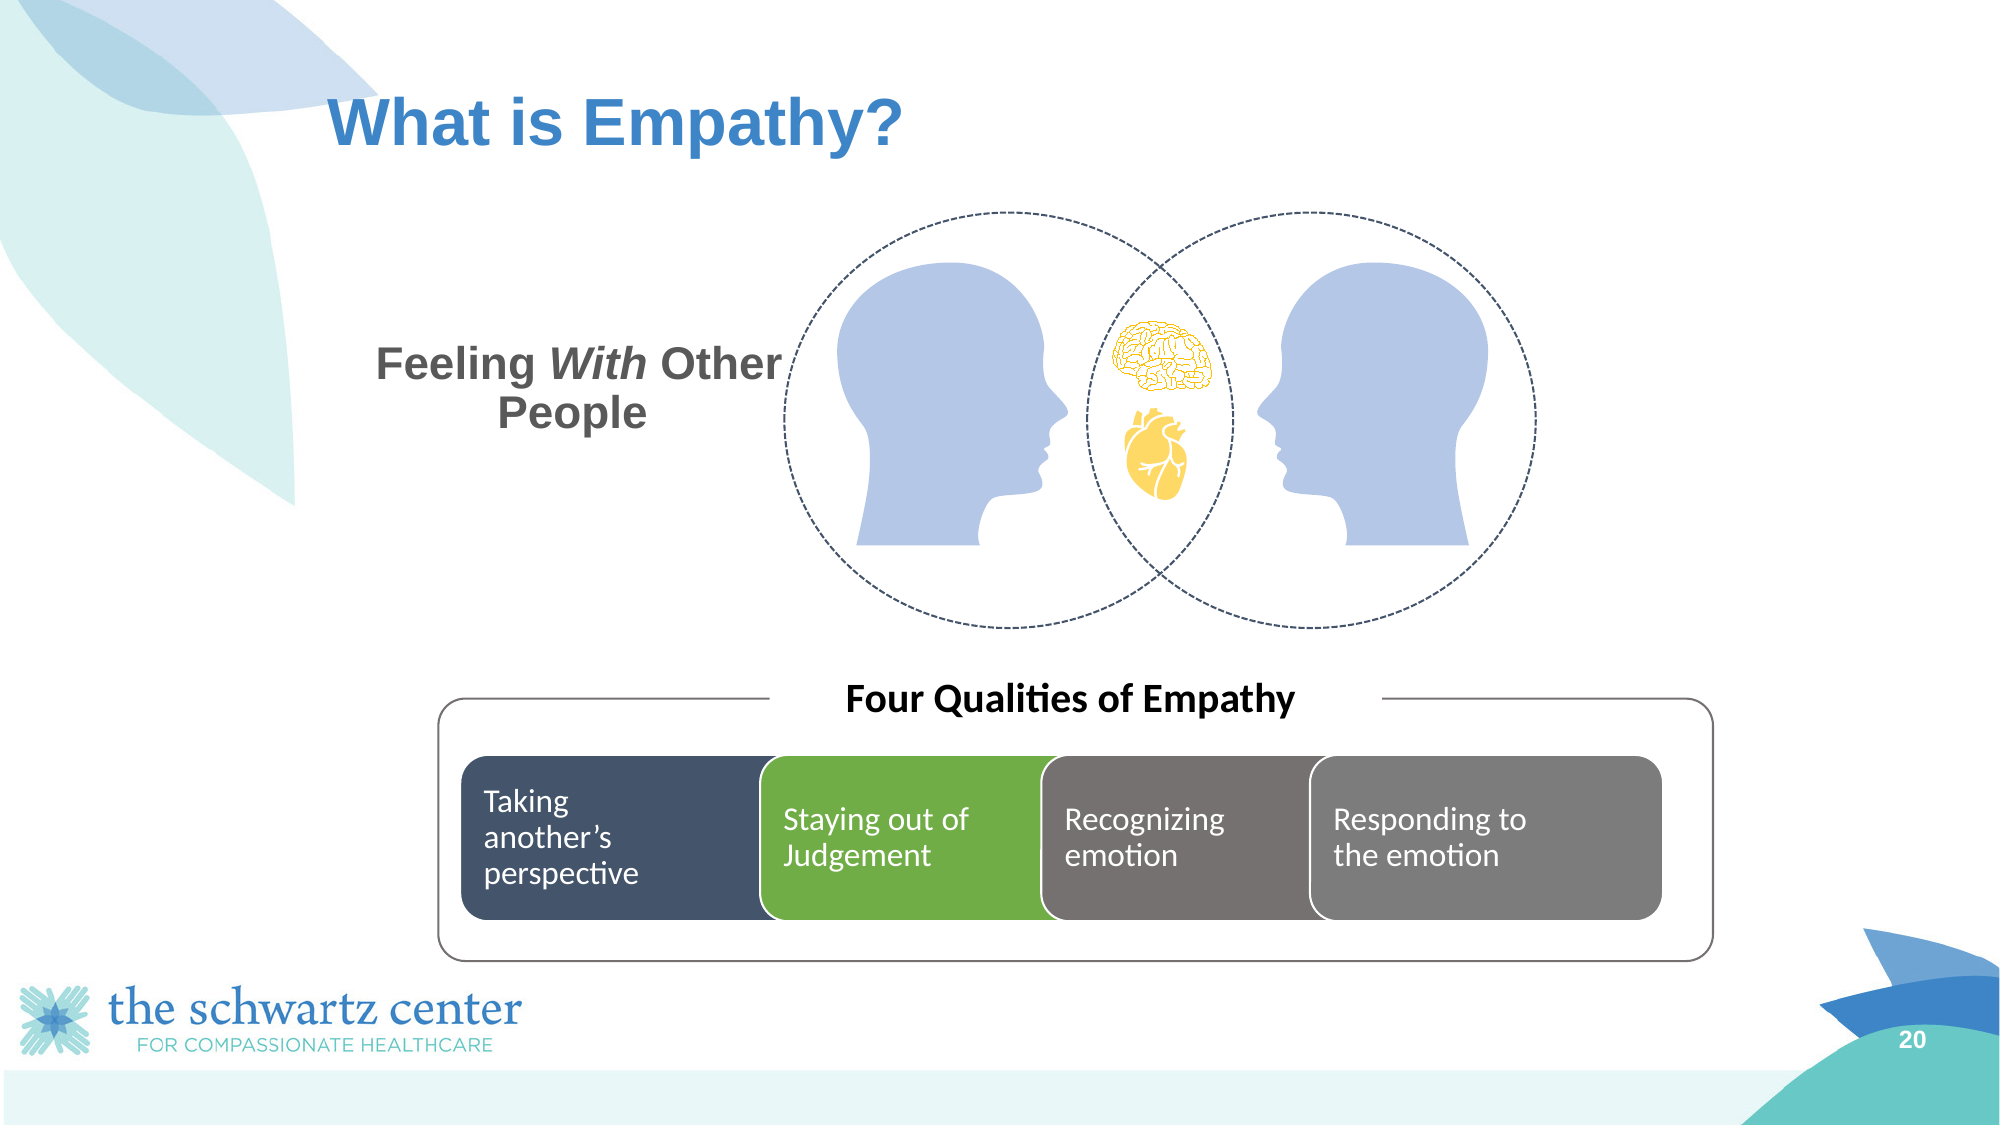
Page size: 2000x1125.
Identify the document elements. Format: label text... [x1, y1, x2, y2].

list Feeling With Other People [349, 332, 804, 500]
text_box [1111, 319, 1212, 392]
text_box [1120, 408, 1190, 500]
text_box [783, 211, 1161, 630]
title What is Empathy? [312, 38, 1668, 210]
picture [0, 0, 2000, 1125]
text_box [438, 654, 1713, 961]
text_box [1086, 211, 1537, 630]
